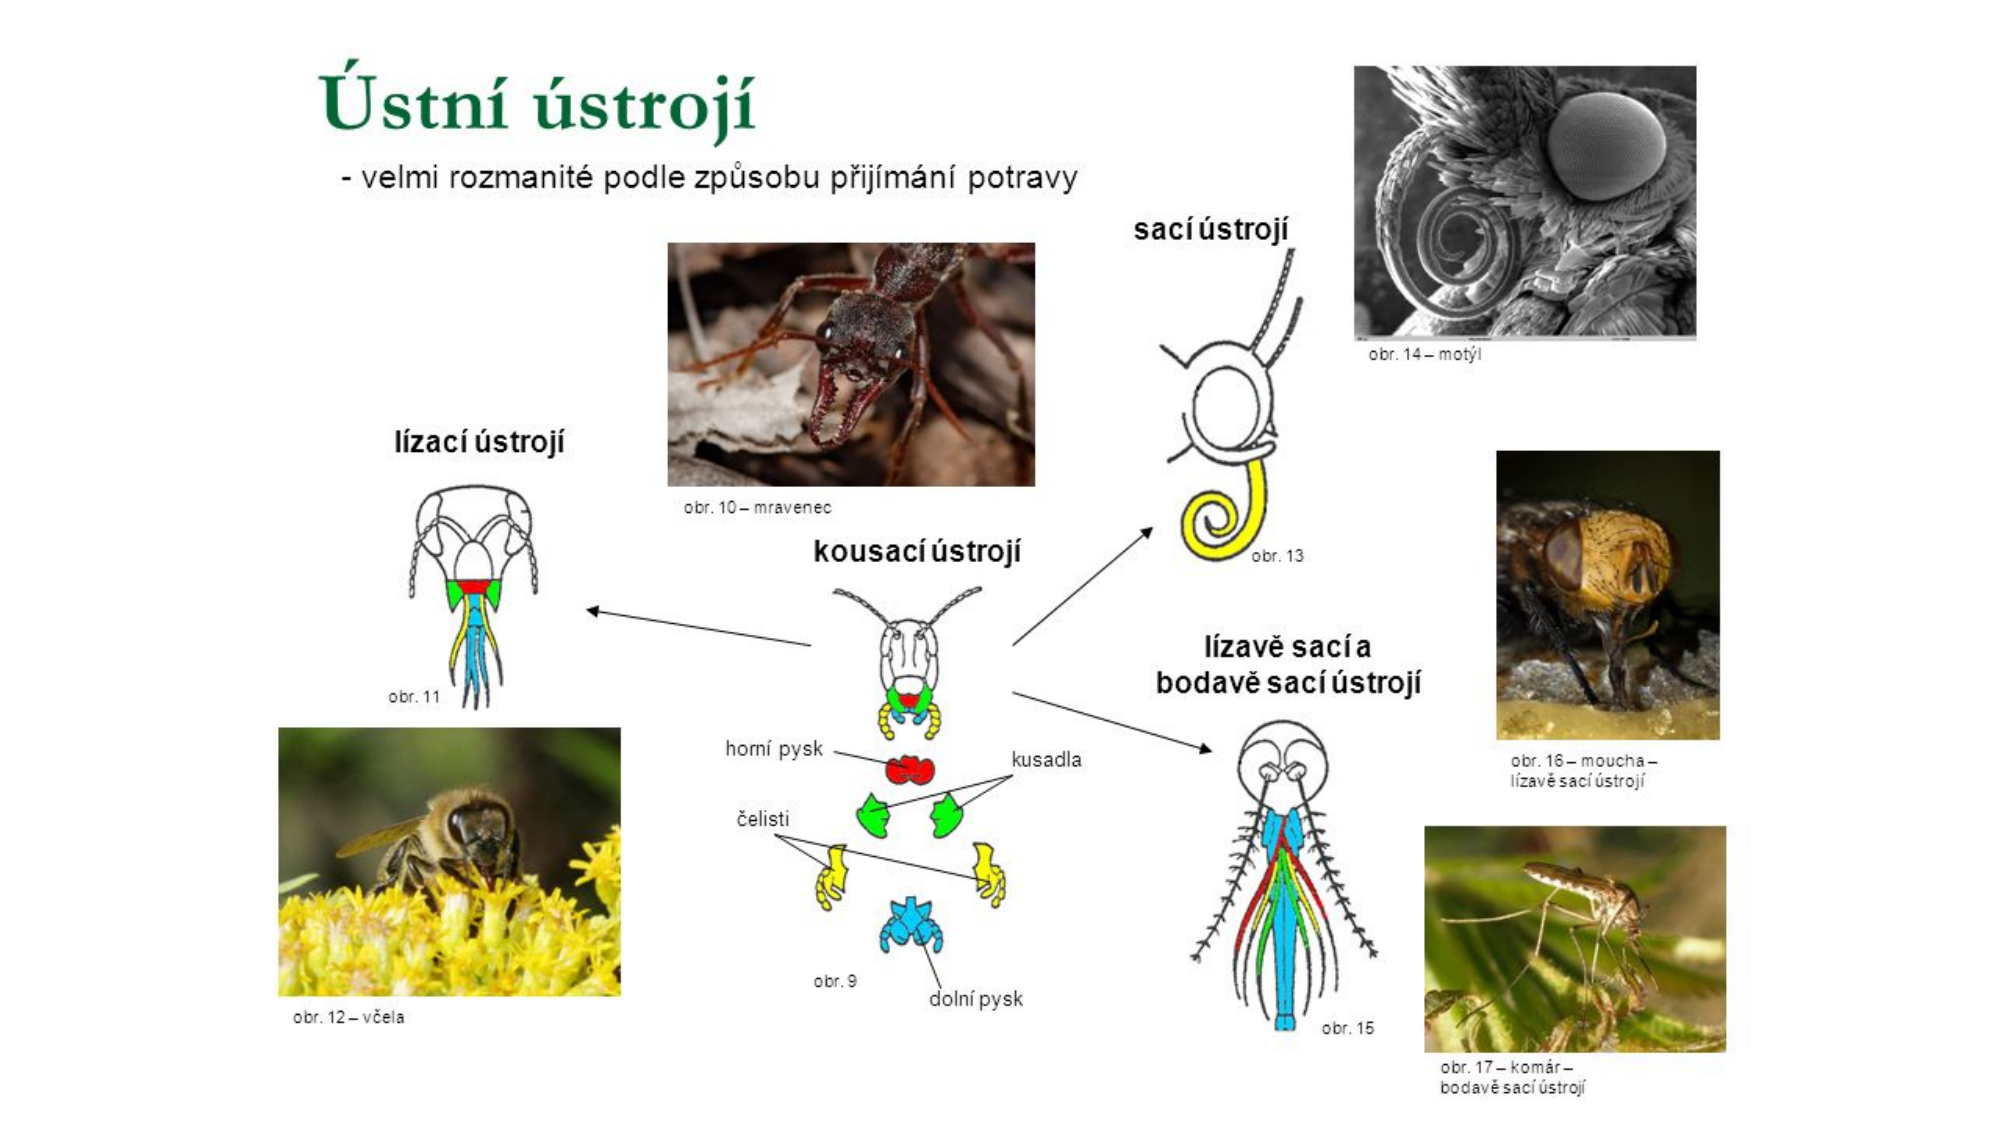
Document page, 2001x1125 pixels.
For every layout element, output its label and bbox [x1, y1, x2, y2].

picture [249, 0, 1750, 1125]
